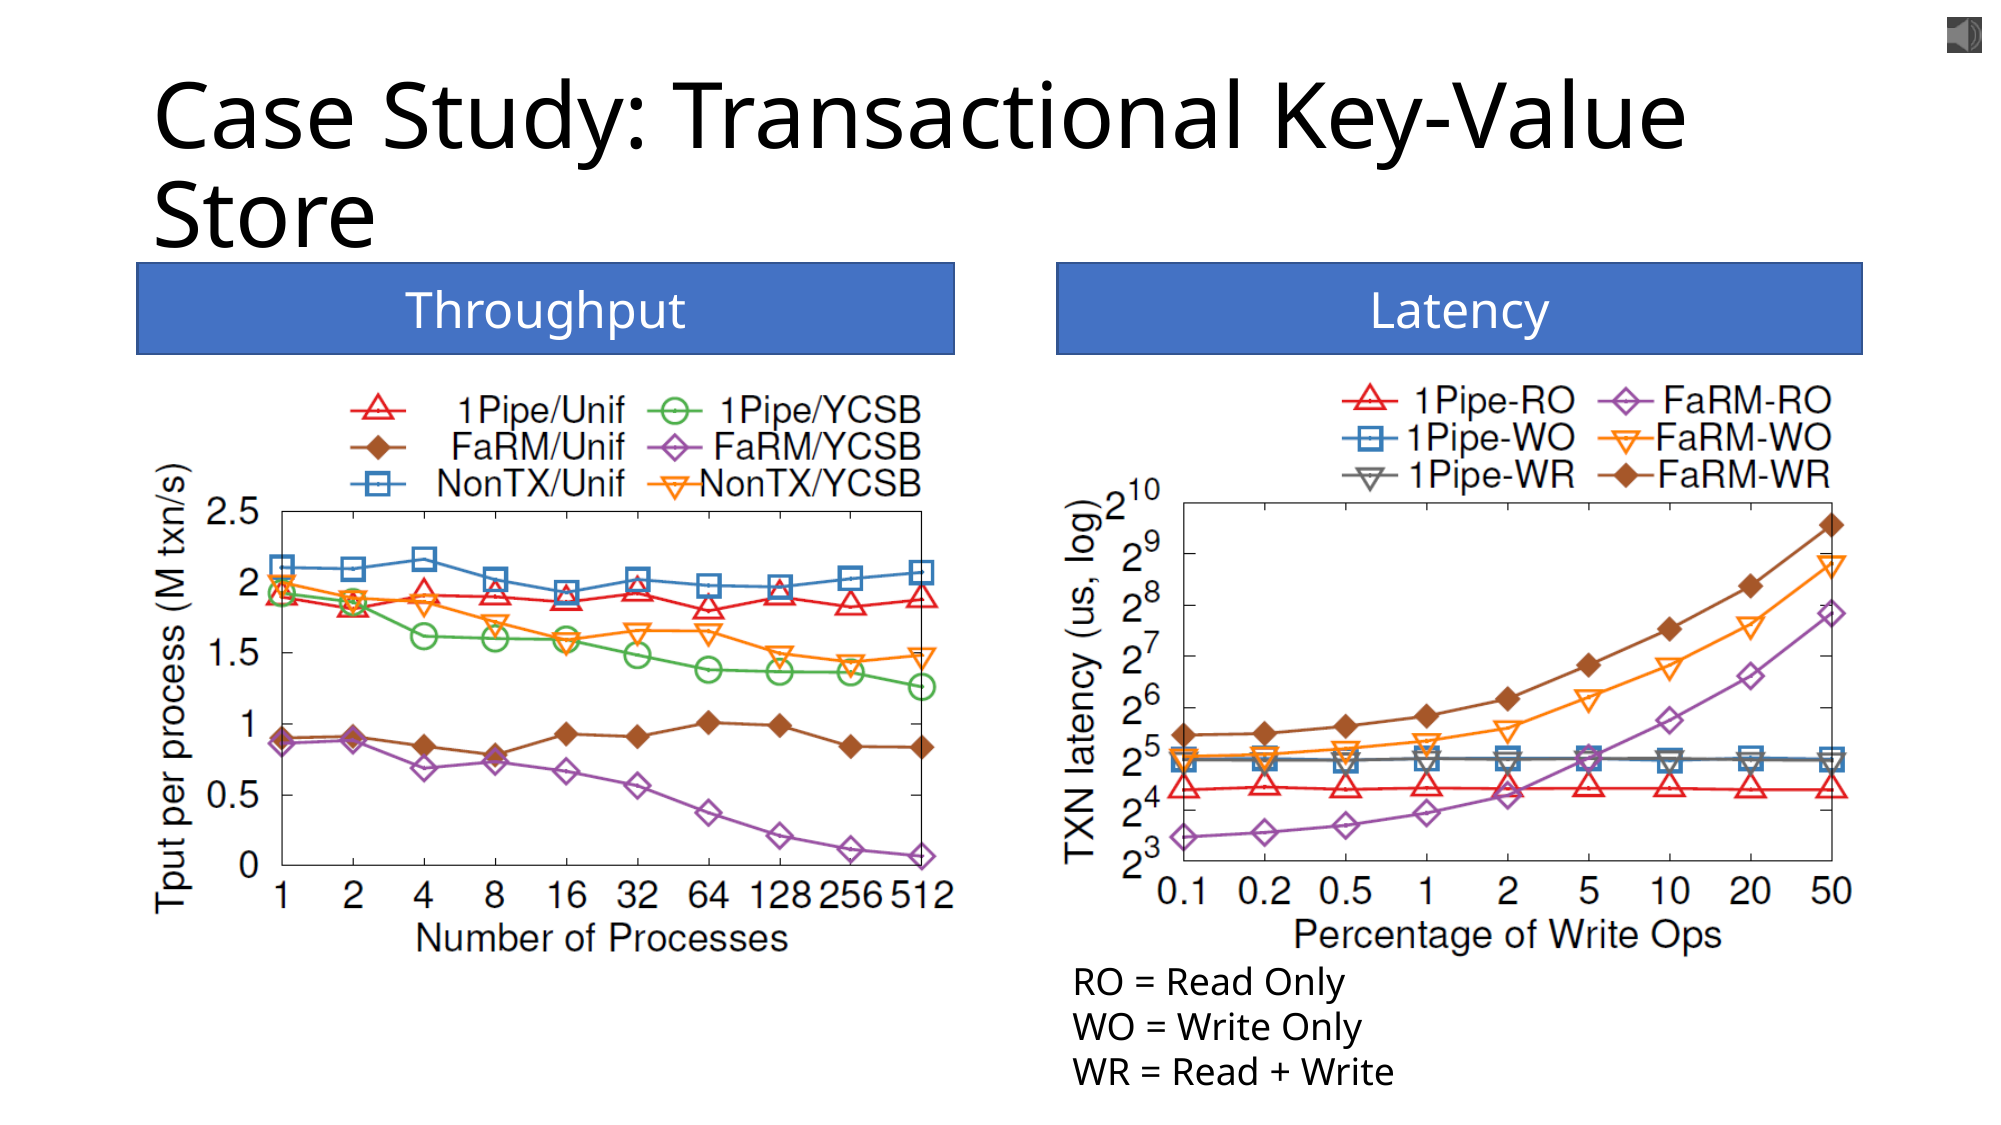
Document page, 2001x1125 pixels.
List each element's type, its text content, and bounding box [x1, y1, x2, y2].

text_box RO = Read Only WO = Write Only WR = Read + Write [1057, 965, 1692, 1101]
picture [137, 373, 961, 966]
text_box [1945, 16, 1984, 55]
text_box Throughput [136, 262, 955, 355]
text_box Latency [1056, 262, 1863, 355]
title Case Study: Transactional Key-Value Store [137, 59, 1863, 278]
picture [1055, 373, 1863, 965]
